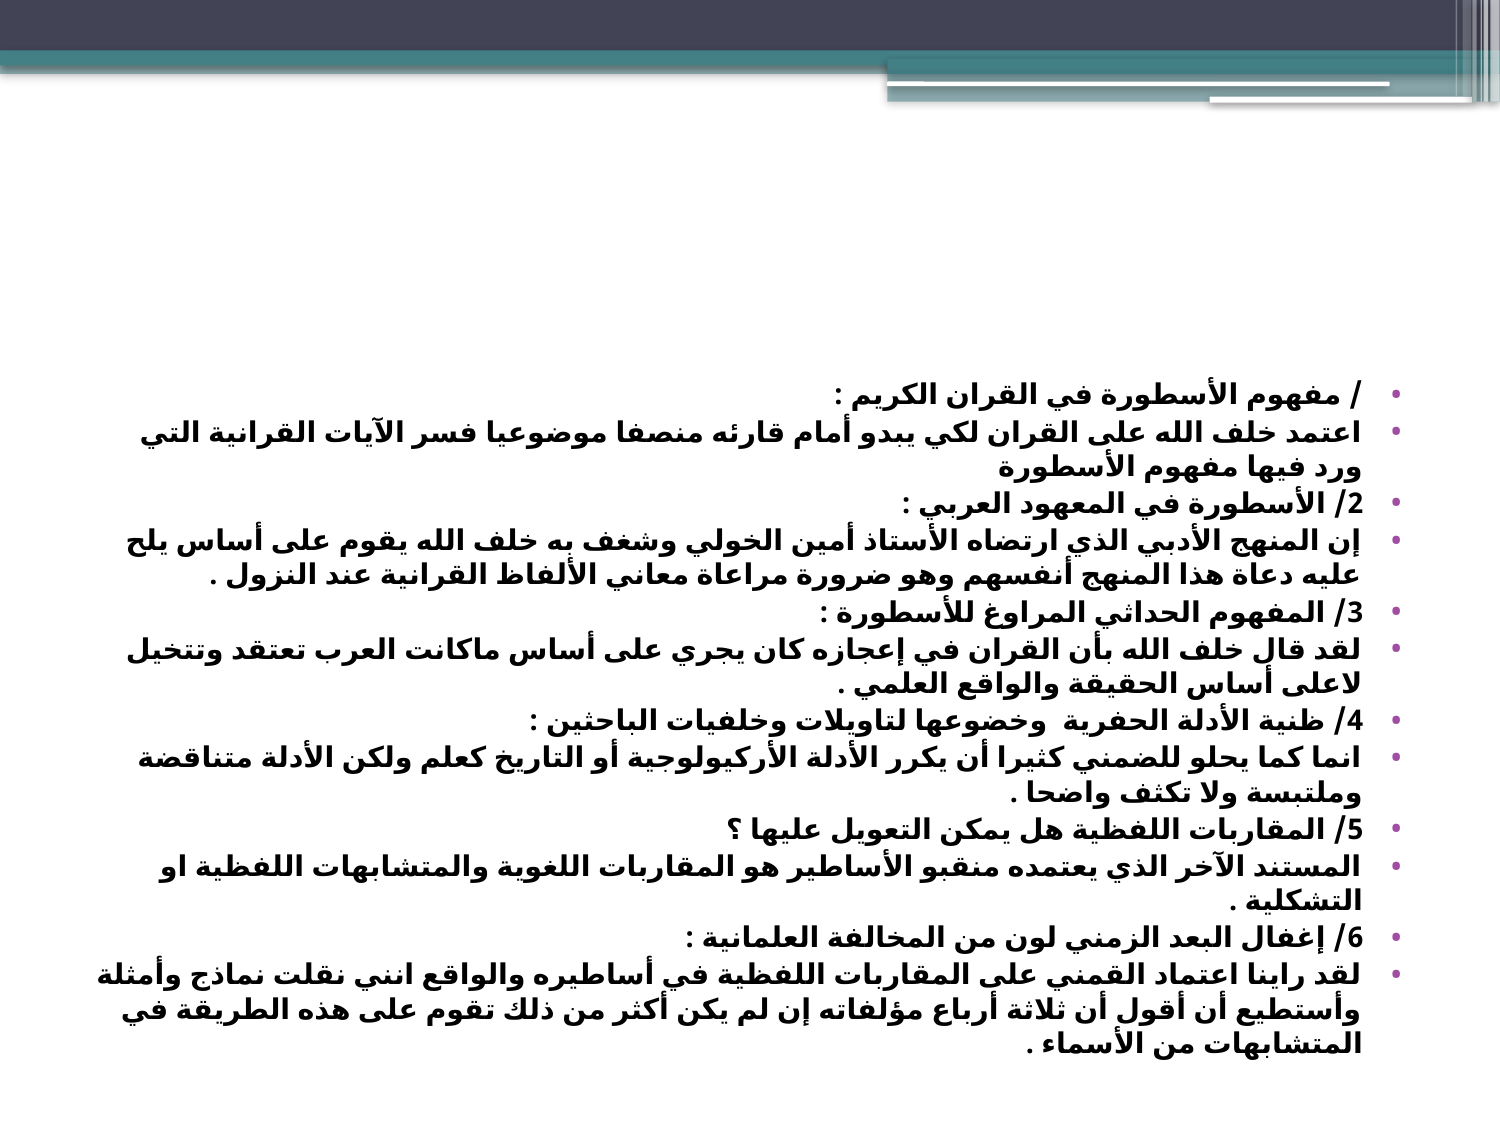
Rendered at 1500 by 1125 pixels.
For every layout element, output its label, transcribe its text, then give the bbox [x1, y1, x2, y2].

list / مفهوم الأسطورة في القران الكريم : اعتمد خلف الله على القران لكي يبدو أمام قارئه منصفا موضوعيا فسر الآيات القرانية التي ورد فيها مفهوم الأسطورة 2/ الأسطورة في المعهود العربي : إن المنهج الأدبي الذي ارتضاه الأستاذ أمين الخولي وشغف به خلف الله يقوم على أساس يلح عليه دعاة هذا المنهج أنفسهم وهو ضرورة مراعاة معاني الألفاظ القرانية عند النزول . 3/ المفهوم الحداثي المراوغ للأسطورة : لقد قال خلف الله بأن القران في إعجازه كان يجري على أساس ماكانت العرب تعتقد وتتخيل لاعلى أساس الحقيقة والواقع العلمي . 4/ ظنية الأدلة الحفرية وخضوعها لتاويلات وخلفيات الباحثين : انما كما يحلو للضمني كثيرا أن يكرر الأدلة الأركيولوجية أو التاريخ كعلم ولكن الأدلة متناقضة وملتبسة ولا تكثف واضحا . 5/ المقاربات اللفظية هل يمكن التعويل عليها ؟ المستند الآخر الذي يعتمده منقبو الأساطير هو المقاربات اللغوية والمتشابهات اللفظية او التشكلية . 6/ إغفال البعد الزمني لون من المخالفة العلمانية : لقد راينا اعتماد القمني على المقاربات اللفظية في أساطيره والواقع انني نقلت نماذج وأمثلة وأستطيع أن أقول أن ثلاثة أرباع مؤلفاته إن لم يكن أكثر من ذلك تقوم على هذه الطريقة في المتشابهات من الأسماء . [75, 368, 1425, 1079]
